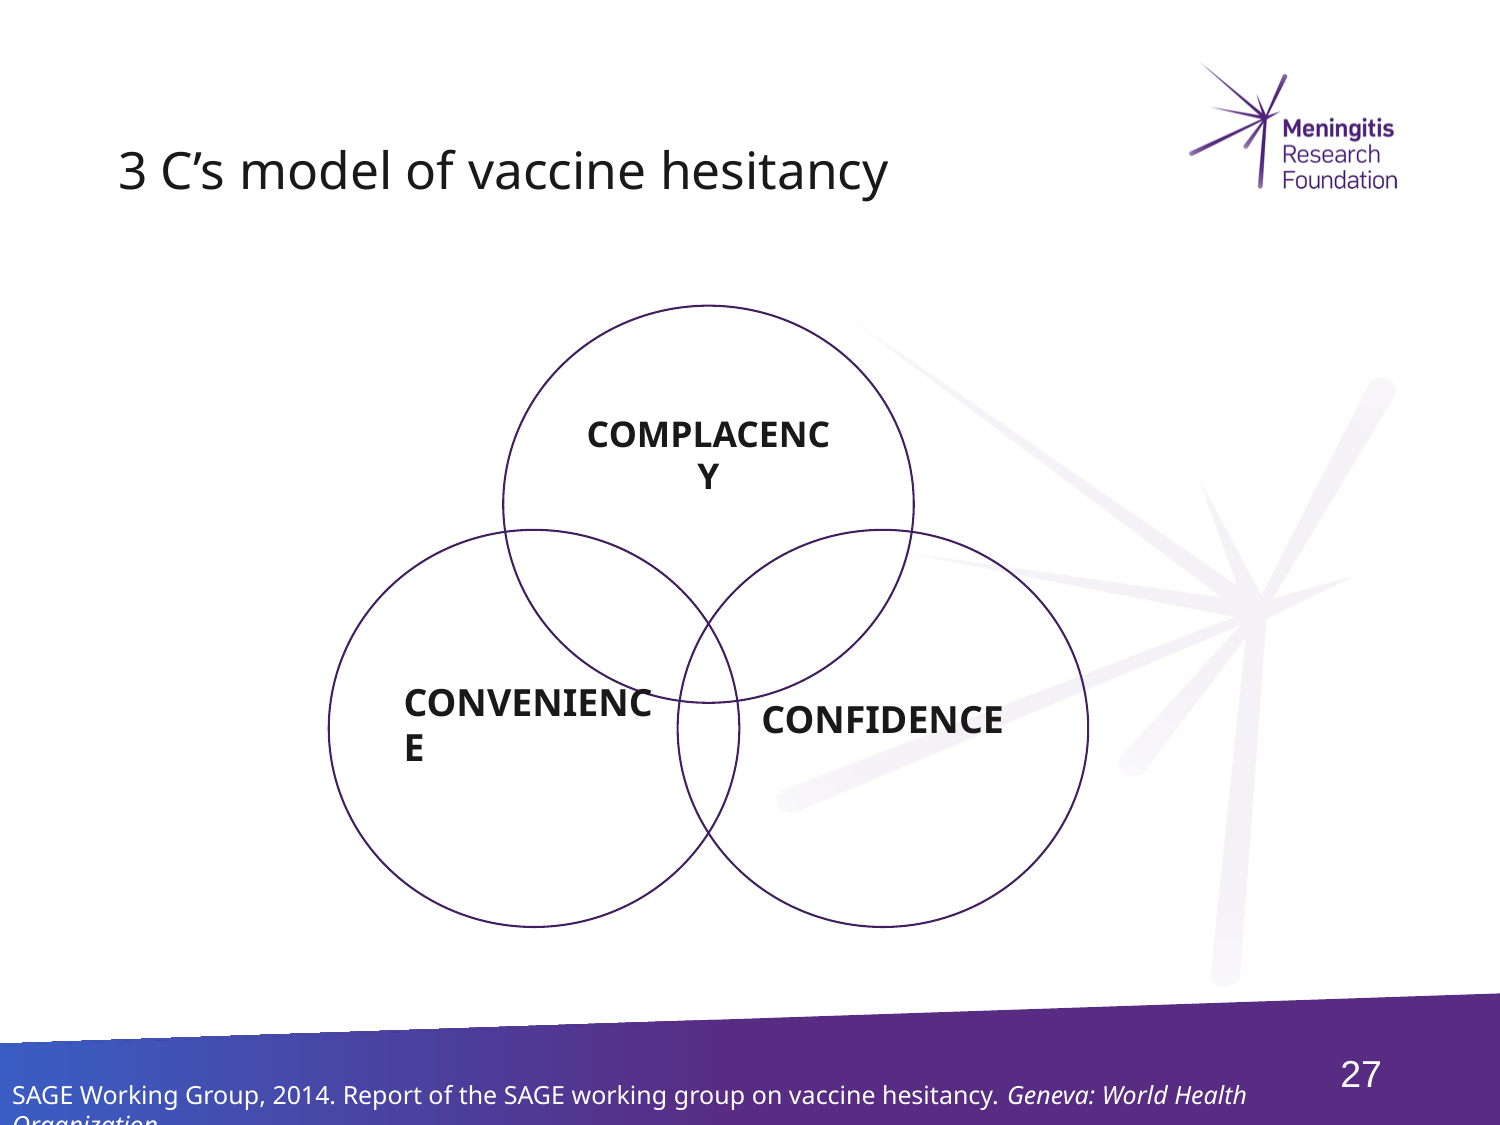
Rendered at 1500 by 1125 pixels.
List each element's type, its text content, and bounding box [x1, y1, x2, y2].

title 3 C’s model of vaccine hesitancy [103, 64, 1289, 282]
text_box ac COMPLACENCY [502, 304, 915, 621]
picture [1189, 59, 1397, 189]
text_box SAGE Working Group, 2014. Report of the SAGE working group on vaccine hesitancy. Geneva: World Health Organization. [0, 1072, 1395, 1125]
text_box CONVENIENCE [327, 528, 708, 929]
text_box CONFIDENCE [676, 528, 1090, 929]
slide_number 27 [1059, 1042, 1397, 1103]
